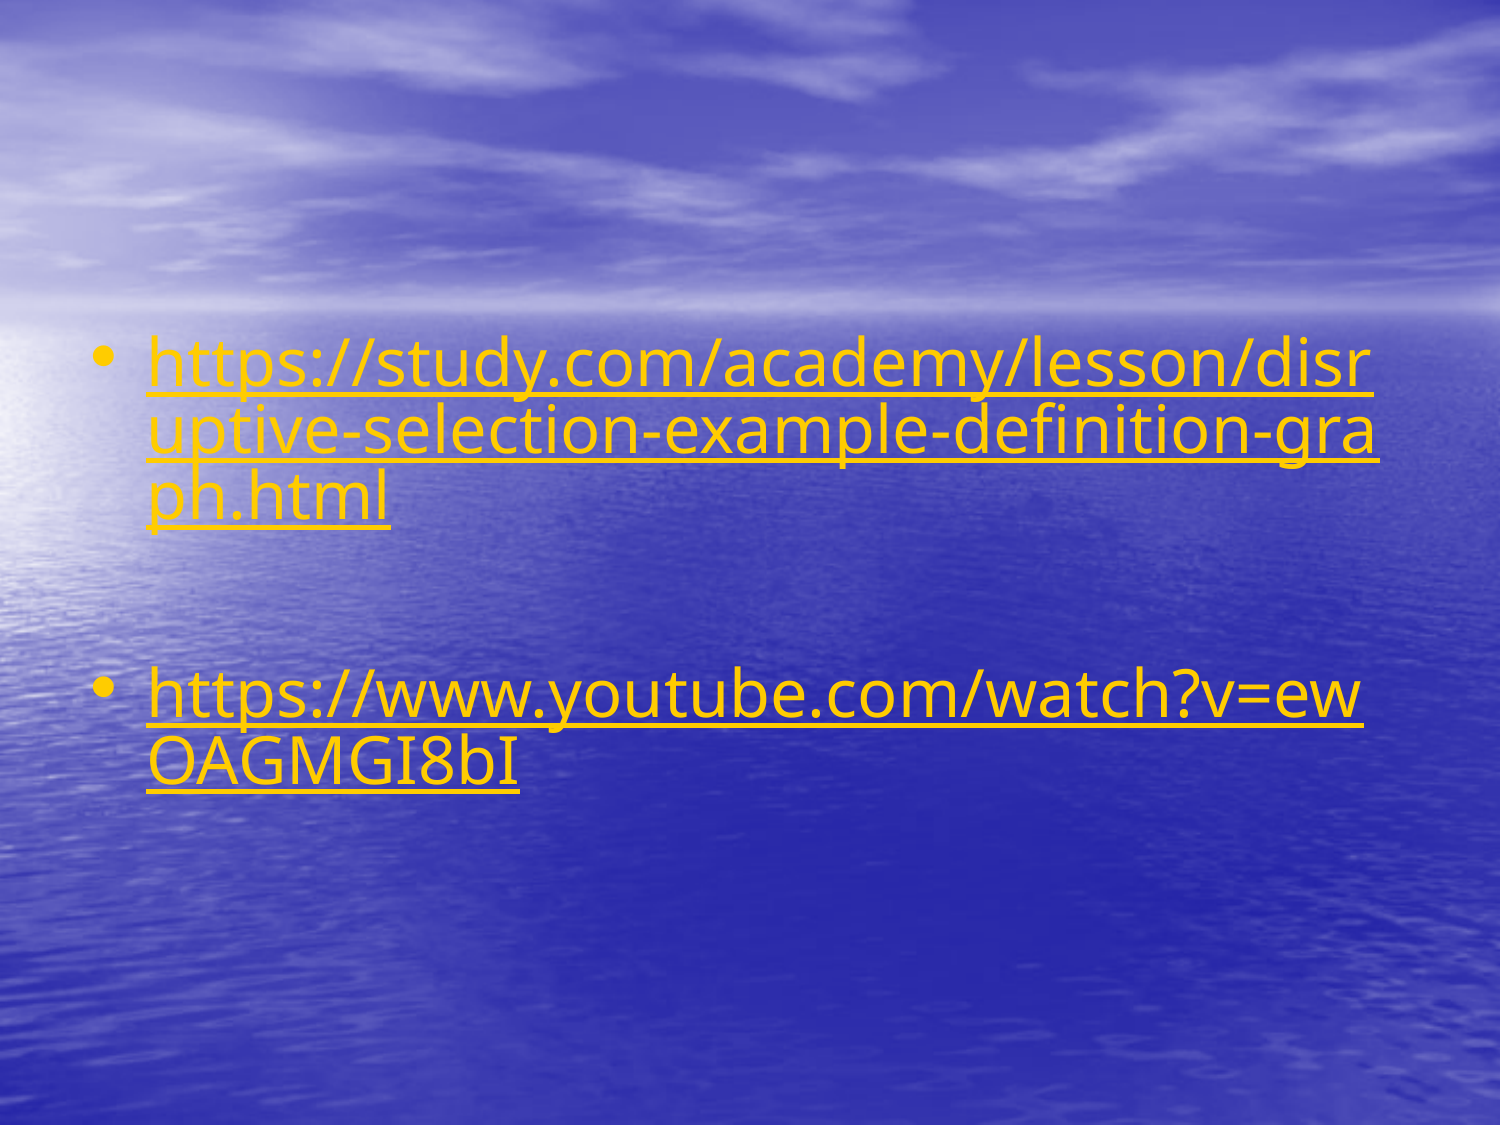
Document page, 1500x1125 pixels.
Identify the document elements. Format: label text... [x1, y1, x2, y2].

list https://study.com/academy/lesson/disruptive-selection-example-definition-graph.html https://www.youtube.com/watch?v=ewOAGMGI8bI [74, 312, 1426, 988]
